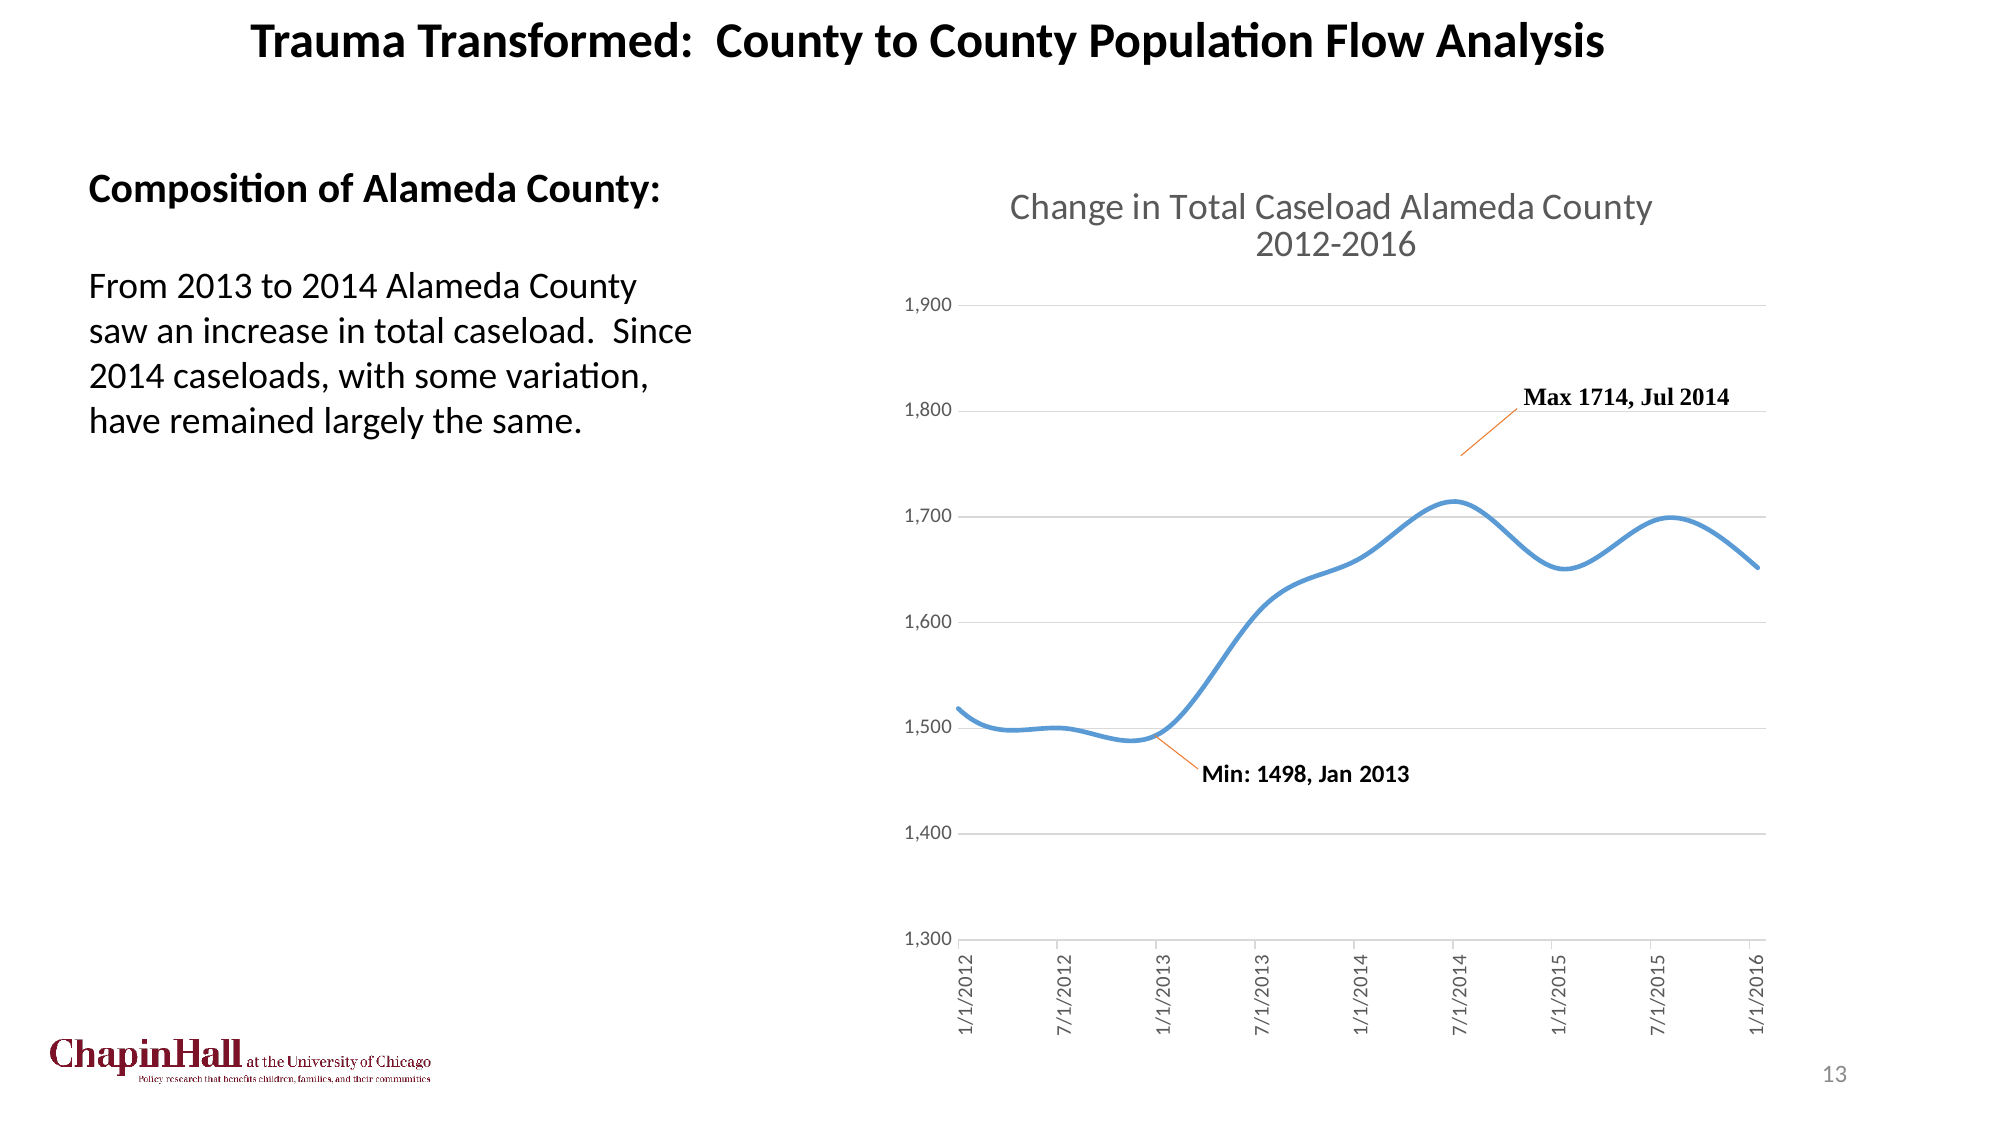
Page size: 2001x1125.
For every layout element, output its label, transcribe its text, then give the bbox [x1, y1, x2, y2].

slide_number 13 [1412, 1042, 1863, 1103]
picture [42, 1030, 441, 1088]
text_box Trauma Transformed: County to County Population Flow Analysis [235, 0, 1830, 75]
text_box Composition of Alameda County: From 2013 to 2014 Alameda County saw an increase in total caseload. Since 2014 caseloads, with some variation, have remained largely the same. [73, 153, 714, 449]
chart [885, 153, 1786, 1054]
